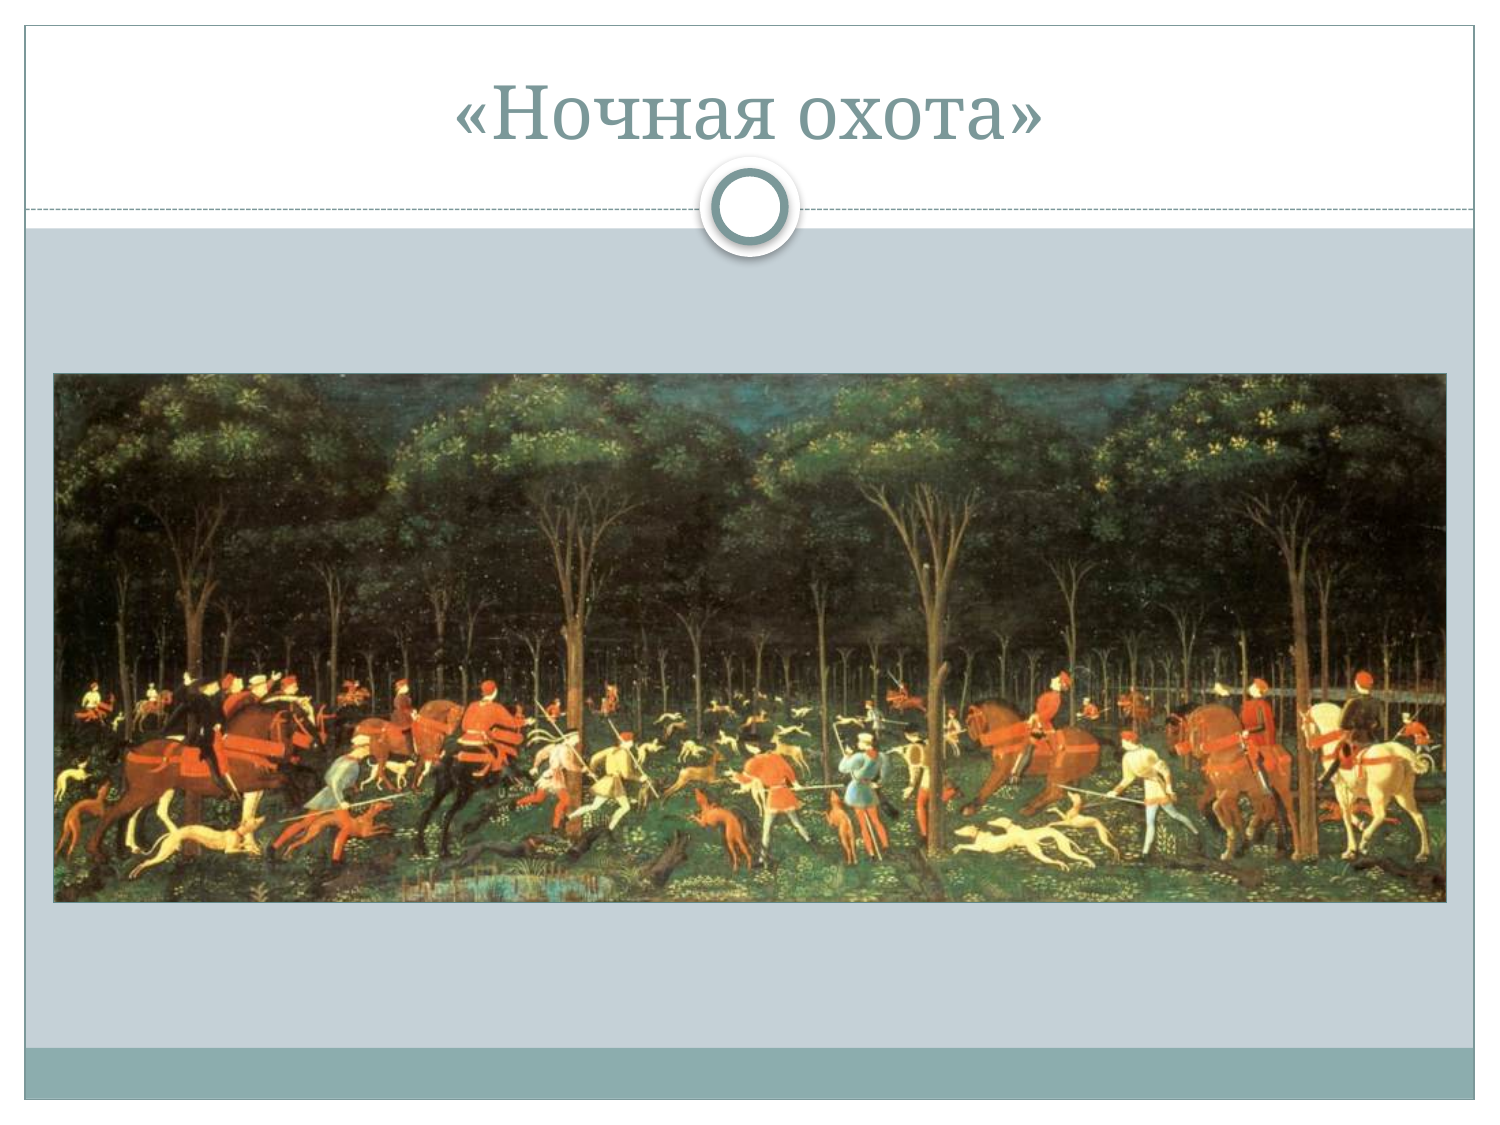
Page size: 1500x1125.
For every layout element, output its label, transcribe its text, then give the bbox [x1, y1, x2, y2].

title «Ночная охота» [49, 37, 1450, 162]
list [52, 373, 1448, 903]
